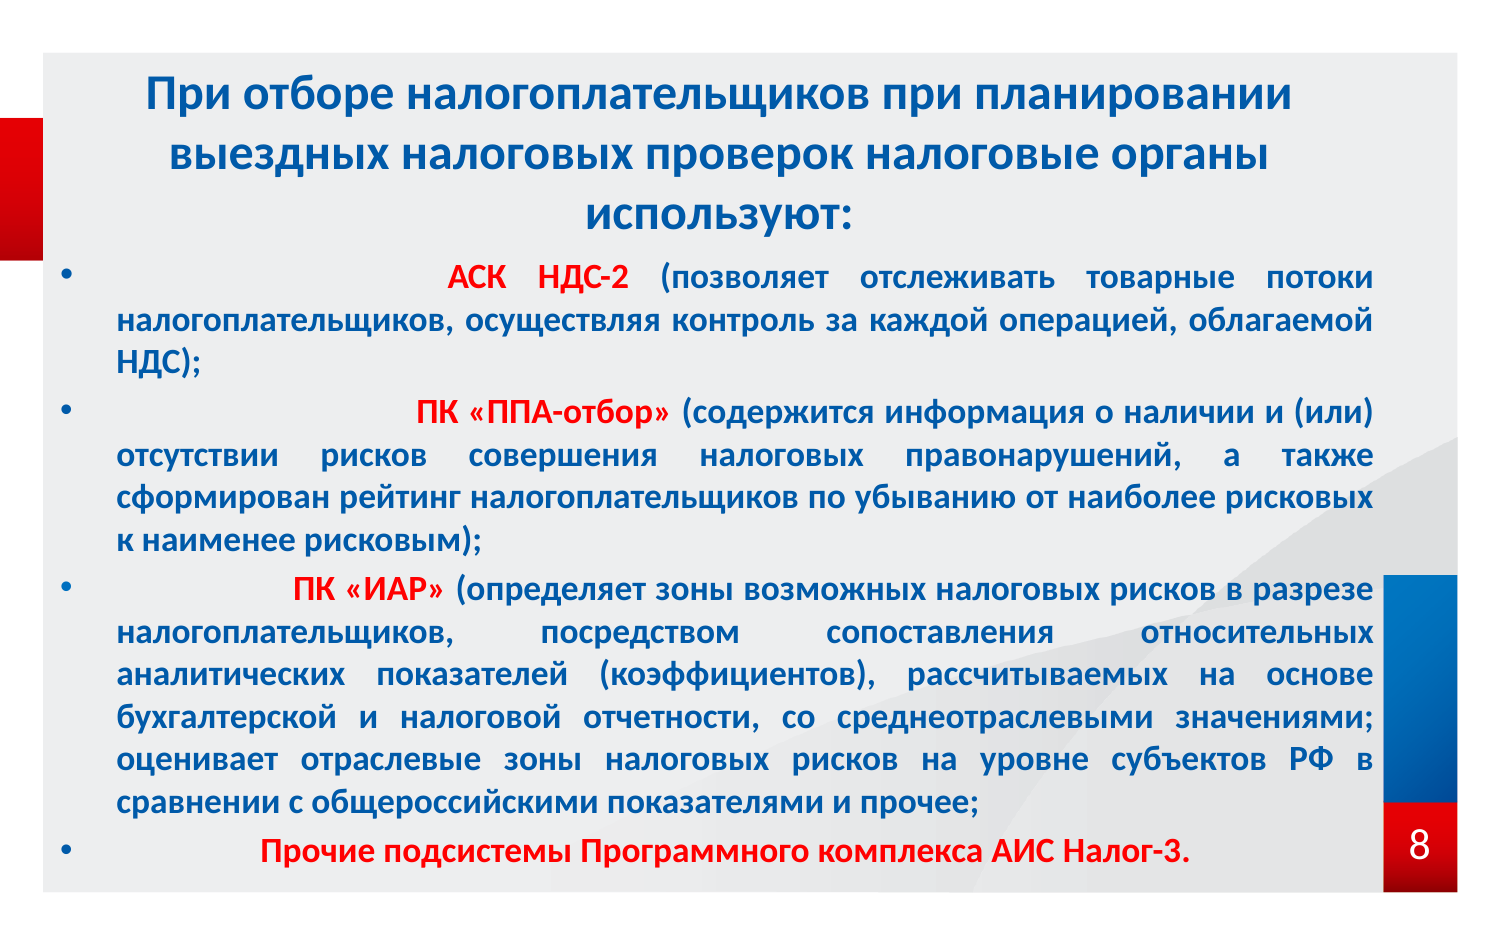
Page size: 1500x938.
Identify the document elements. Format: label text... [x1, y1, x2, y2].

list АСК НДС-2 (позволяет отслеживать товарные потоки налогоплательщиков, осуществляя контроль за каждой операцией, облагаемой НДС); ПК «ППА-отбор» (содержится информация о наличии и (или) отсутствии рисков совершения налоговых правонарушений, а также сформирован рейтинг налогоплательщиков по убыванию от наиболее рисковых к наименее рисковым); ПК «ИАР» (определяет зоны возможных налоговых рисков в разрезе налогоплательщиков, посредством сопоставления относительных аналитических показателей (коэффициентов), рассчитываемых на основе бухгалтерской и налоговой отчетности, со среднеотраслевыми значениями; оценивает отраслевые зоны налоговых рисков на уровне субъектов РФ в сравнении с общероссийскими показателями и прочее; Прочие подсистемы Программного комплекса АИС Налог-3. [0, 244, 1388, 906]
picture [0, 0, 1500, 938]
title При отборе налогоплательщиков при планировании выездных налоговых проверок налоговые органы используют: [100, 55, 1339, 245]
slide_number 8 [1378, 801, 1462, 896]
